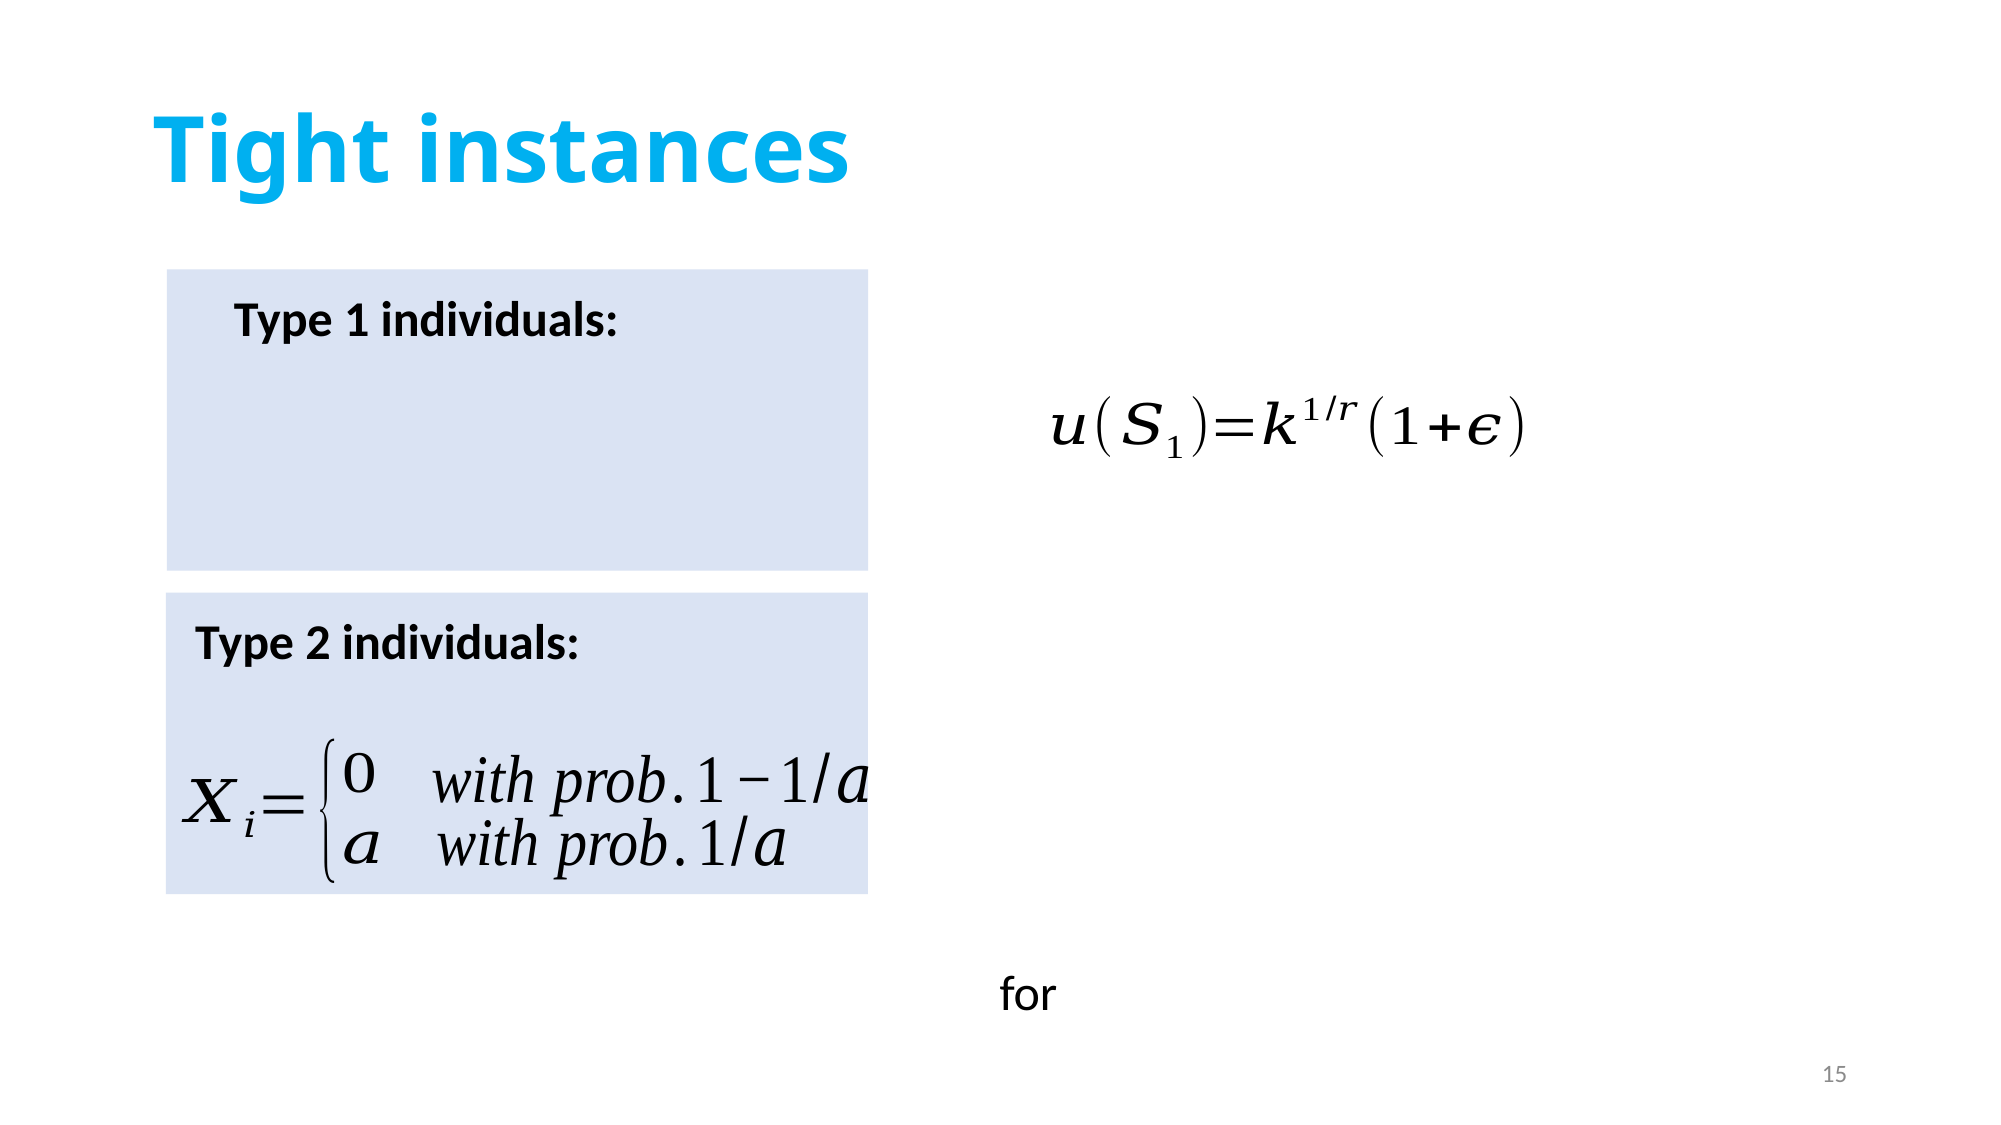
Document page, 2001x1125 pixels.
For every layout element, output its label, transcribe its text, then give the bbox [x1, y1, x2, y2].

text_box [166, 269, 869, 583]
title Tight instances [137, 44, 1863, 262]
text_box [165, 592, 874, 895]
slide_number 15 [1412, 1042, 1863, 1103]
